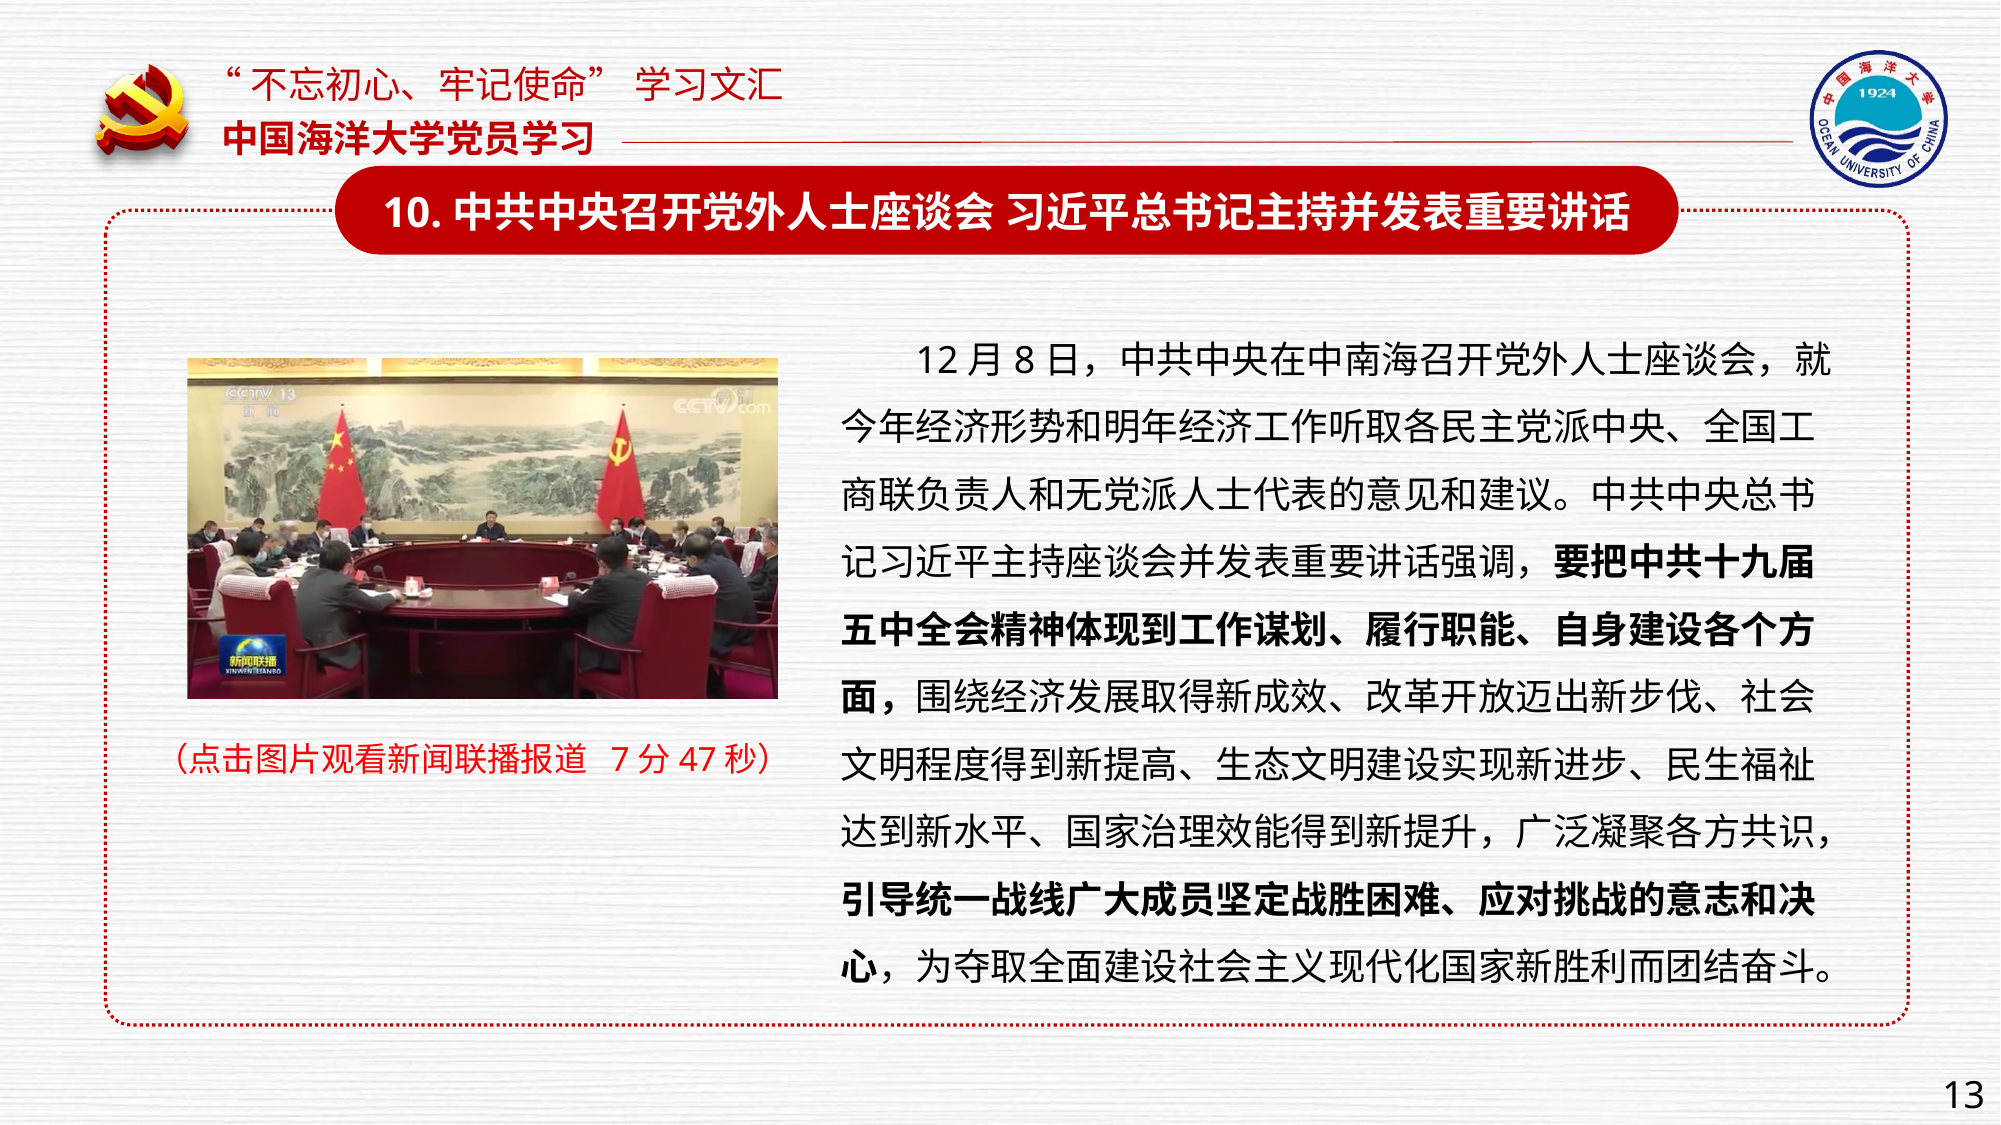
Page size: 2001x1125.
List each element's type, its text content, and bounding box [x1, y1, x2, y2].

text_box 12月8日，中共中央在中南海召开党外人士座谈会，就今年经济形势和明年经济工作听取各民主党派中央、全国工商联负责人和无党派人士代表的意见和建议。中共中央总书记习近平主持座谈会并发表重要讲话强调，要把中共十九届五中全会精神体现到工作谋划、履行职能、自身建设各个方面，围绕经济发展取得新成效、改革开放迈出新步伐、社会文明程度得到新提高、生态文明建设实现新进步、民生福祉达到新水平、国家治理效能得到新提升，广泛凝聚各方共识，引导统一战线广大成员坚定战胜困难、应对挑战的意志和决心，为夺取全面建设社会主义现代化国家新胜利而团结奋斗。 [825, 305, 1861, 996]
slide_number 13 [1550, 1063, 2000, 1124]
text_box [104, 209, 1910, 1026]
text_box （点击图片观看新闻联播报道 7分47秒） [139, 730, 808, 786]
picture [0, 0, 2001, 1125]
text_box 10.中共中央召开党外人士座谈会 习近平总书记主持并发表重要讲话 [334, 165, 1679, 255]
